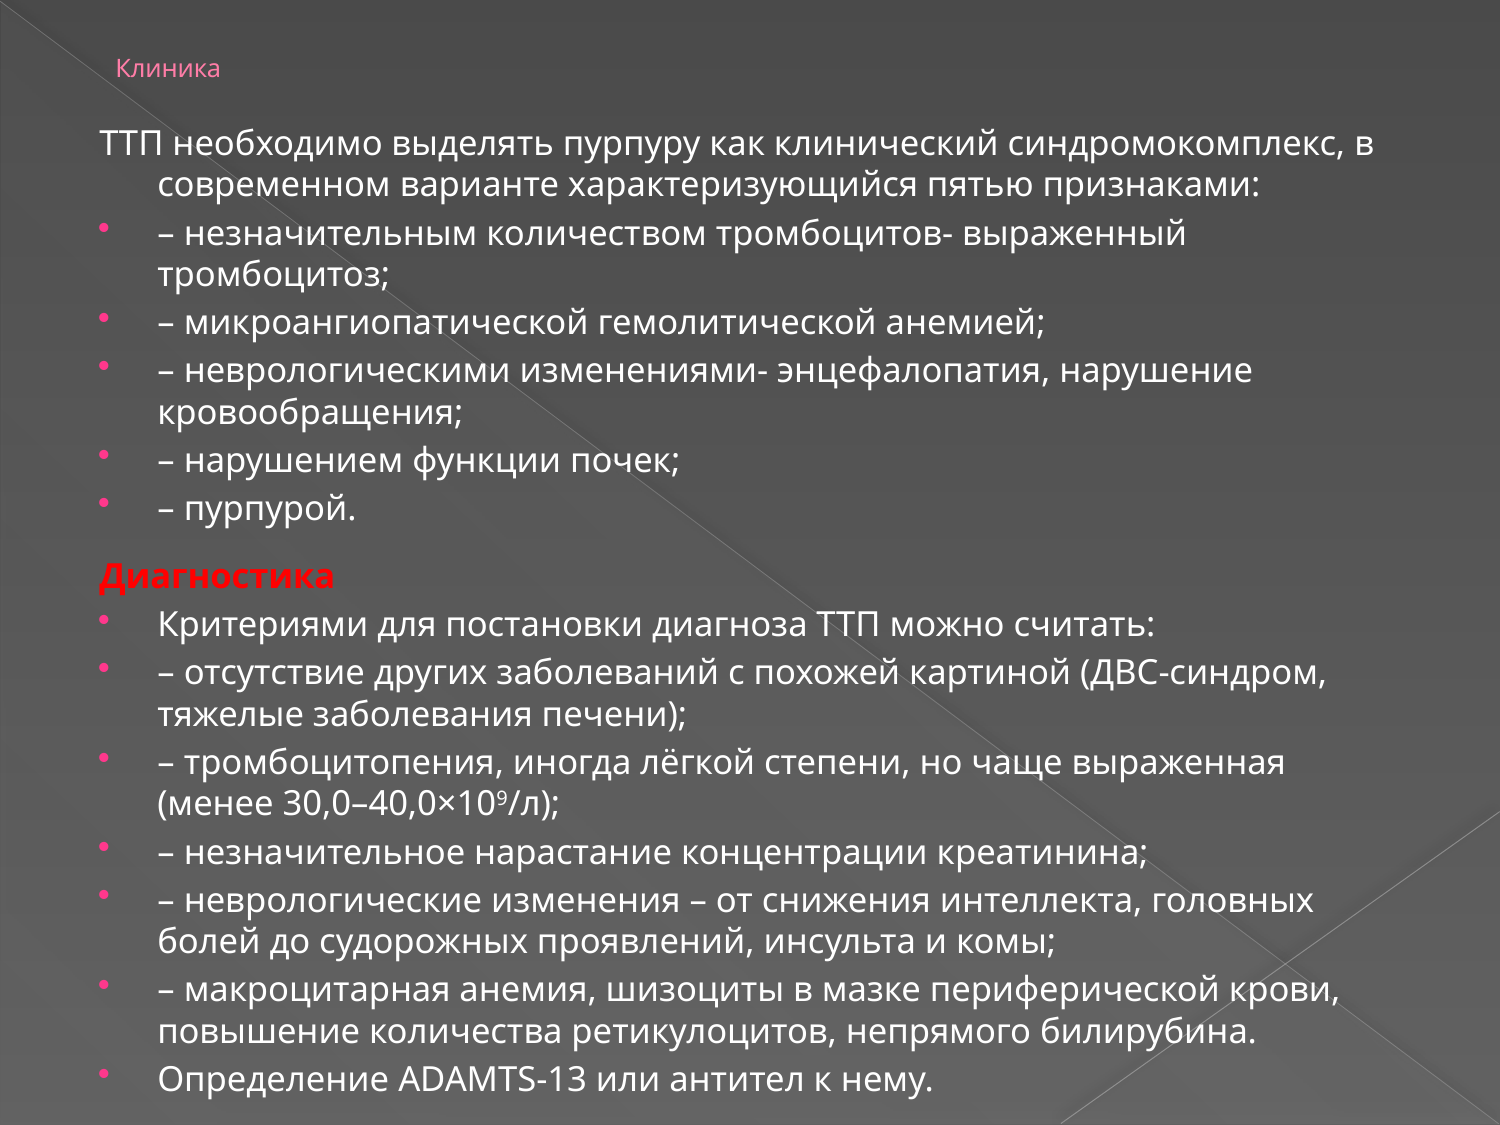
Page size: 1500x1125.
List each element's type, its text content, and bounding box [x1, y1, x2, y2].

title Клиника [75, 43, 1235, 90]
list ТТП необходимо выделять пурпуру как клинический синдромокомплекс, в современном варианте характеризующийся пятью признаками: – незначительным количеством тромбоцитов- выраженный тромбоцитоз; – микроангиопатической гемолитической анемией; – неврологическими изменениями- энцефалопатия, нарушение кровообращения; – нарушением функции почек; – пурпурой. Диагностика Критериями для постановки диагноза ТТП можно считать: – отсутствие других заболеваний с похожей картиной (ДВС-синдром, тяжелые заболевания печени); – тромбоцитопения, иногда лёгкой степени, но чаще выраженная (менее 30,0–40,0×109/л); – незначительное нарастание концентрации креатинина; – неврологические изменения – от снижения интеллекта, головных болей до судорожных проявлений, инсульта и комы; – макроцитарная анемия, шизоциты в мазке периферической крови, повышение количества ретикулоцитов, непрямого билирубина. Определение ADAMTS-13 или антител к нему. [75, 113, 1425, 1125]
